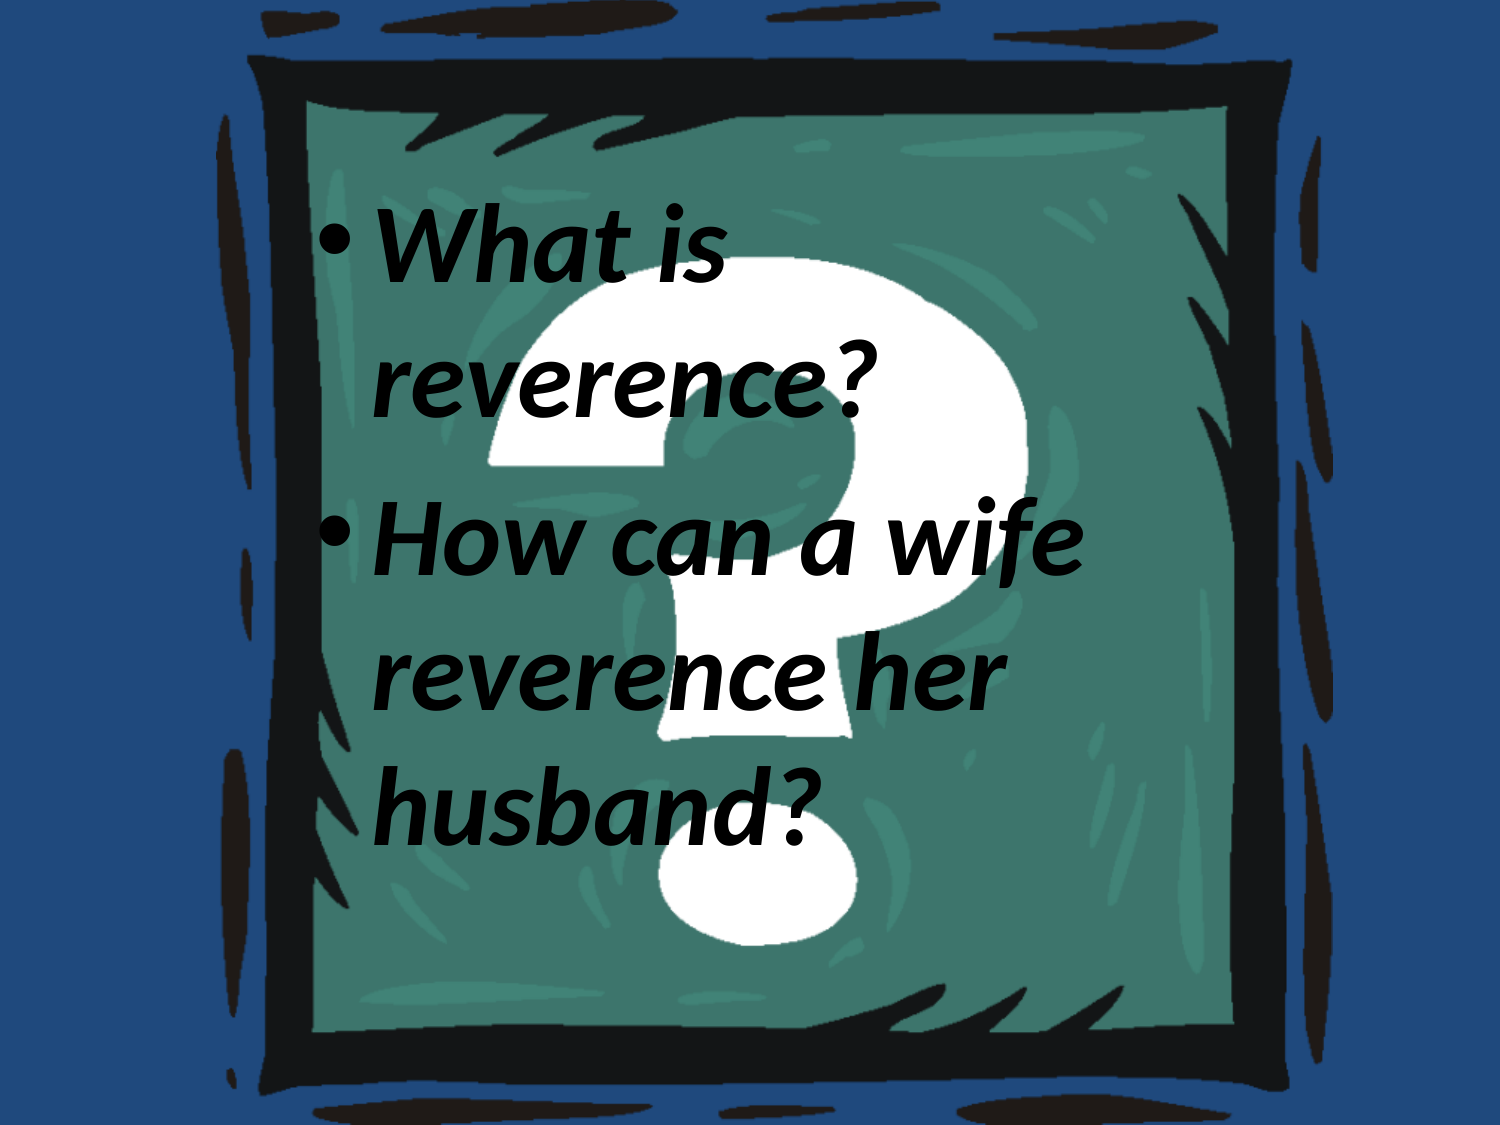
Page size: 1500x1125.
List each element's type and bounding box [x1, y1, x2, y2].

picture [216, 0, 1333, 1125]
